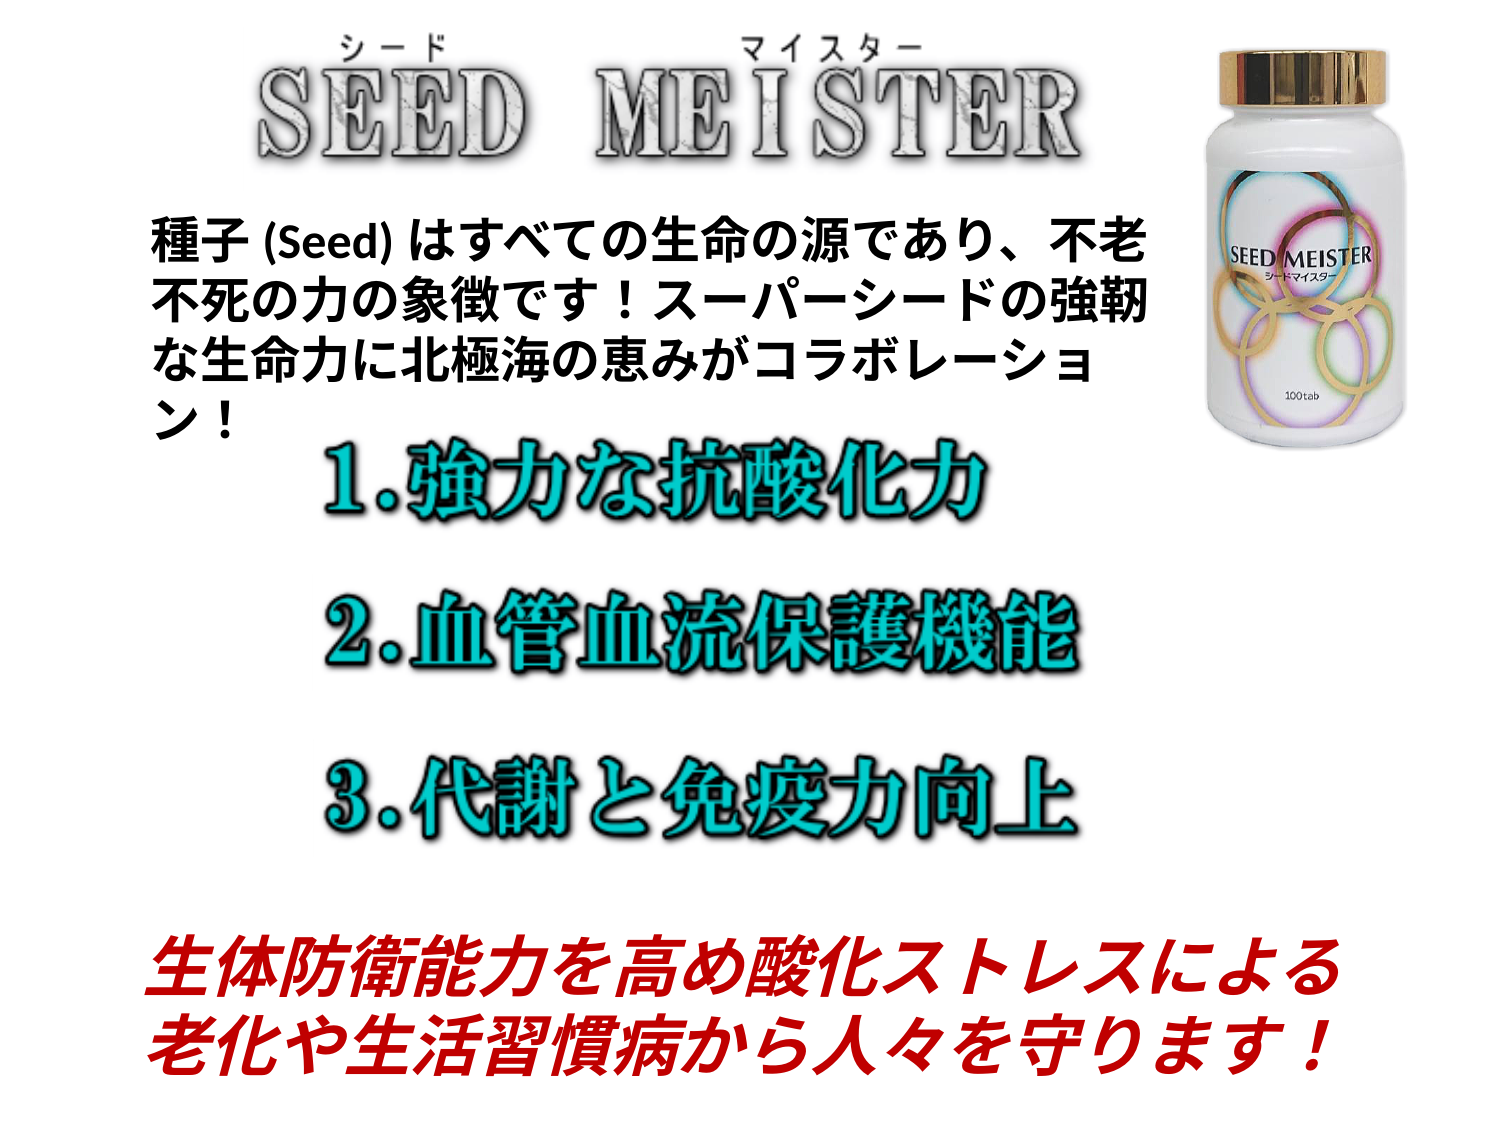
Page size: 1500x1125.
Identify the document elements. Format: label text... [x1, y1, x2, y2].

text_box 種子(Seed)はすべての生命の源であり、不老不死の力の象徴です！スーパーシードの強靭な生命力に北極海の恵みがコラボレーション！ [135, 200, 1176, 456]
picture [311, 573, 1094, 692]
text_box 生体防衛能力を高め酸化ストレスによる 老化や生活習慣病から人々を守ります！ [128, 916, 1360, 1092]
picture [312, 421, 1001, 539]
picture [1198, 42, 1412, 457]
picture [241, 27, 1099, 191]
picture [312, 739, 1093, 857]
